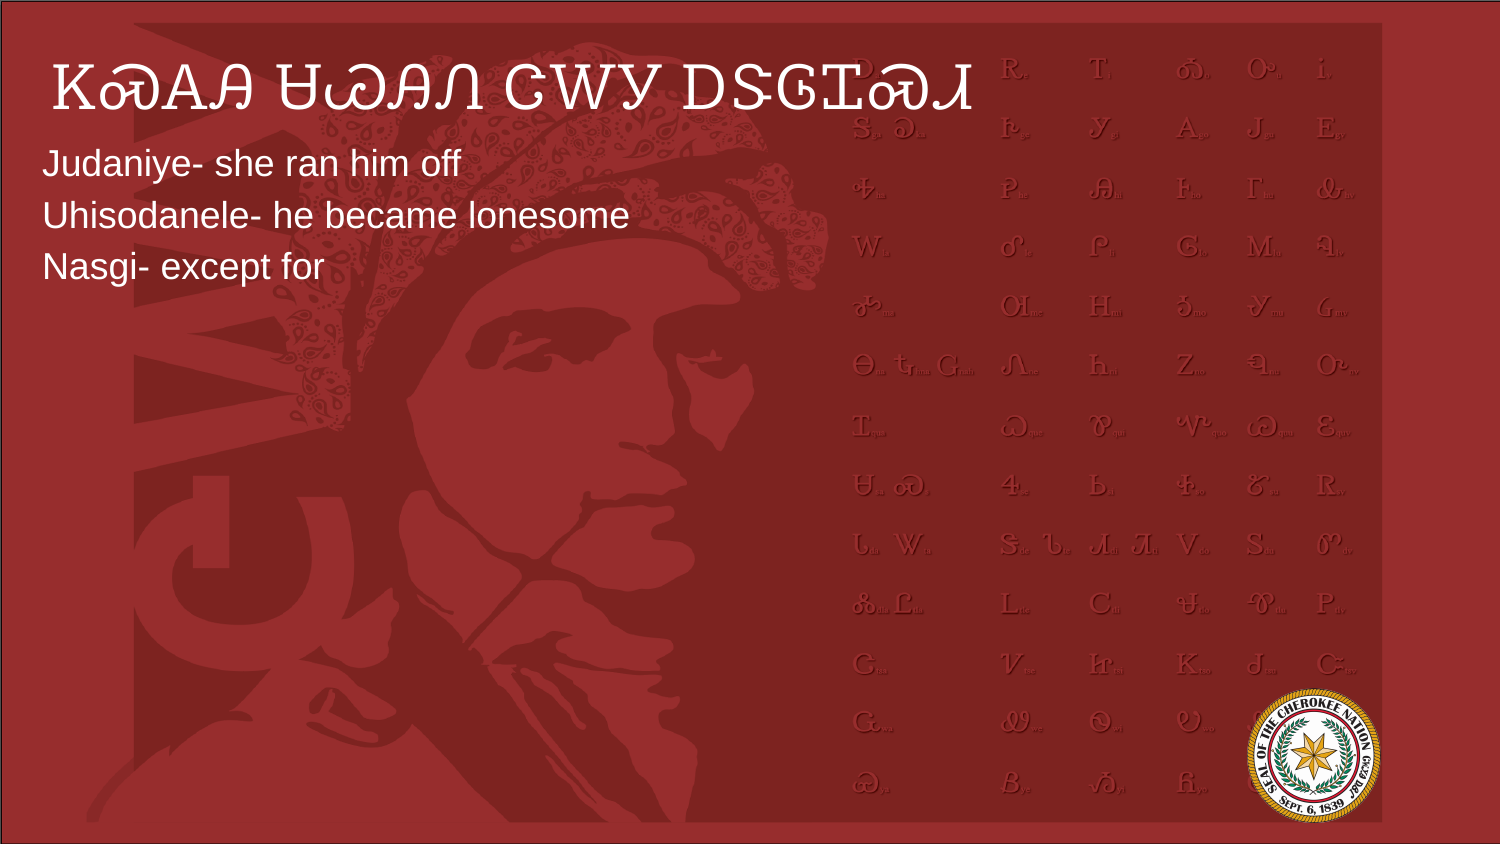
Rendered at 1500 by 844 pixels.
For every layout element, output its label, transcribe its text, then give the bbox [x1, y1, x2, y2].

title ᏦᏍᎪᎯ ᏌᏊᎯᏁ ᏣᎳᎩ ᎠᏕᎶᏆᏍᏗ [34, 24, 1437, 137]
picture [0, 0, 1500, 844]
text_box Judaniye- she ran him off Uhisodanele- he became lonesome Nasgi- except for [27, 117, 691, 808]
